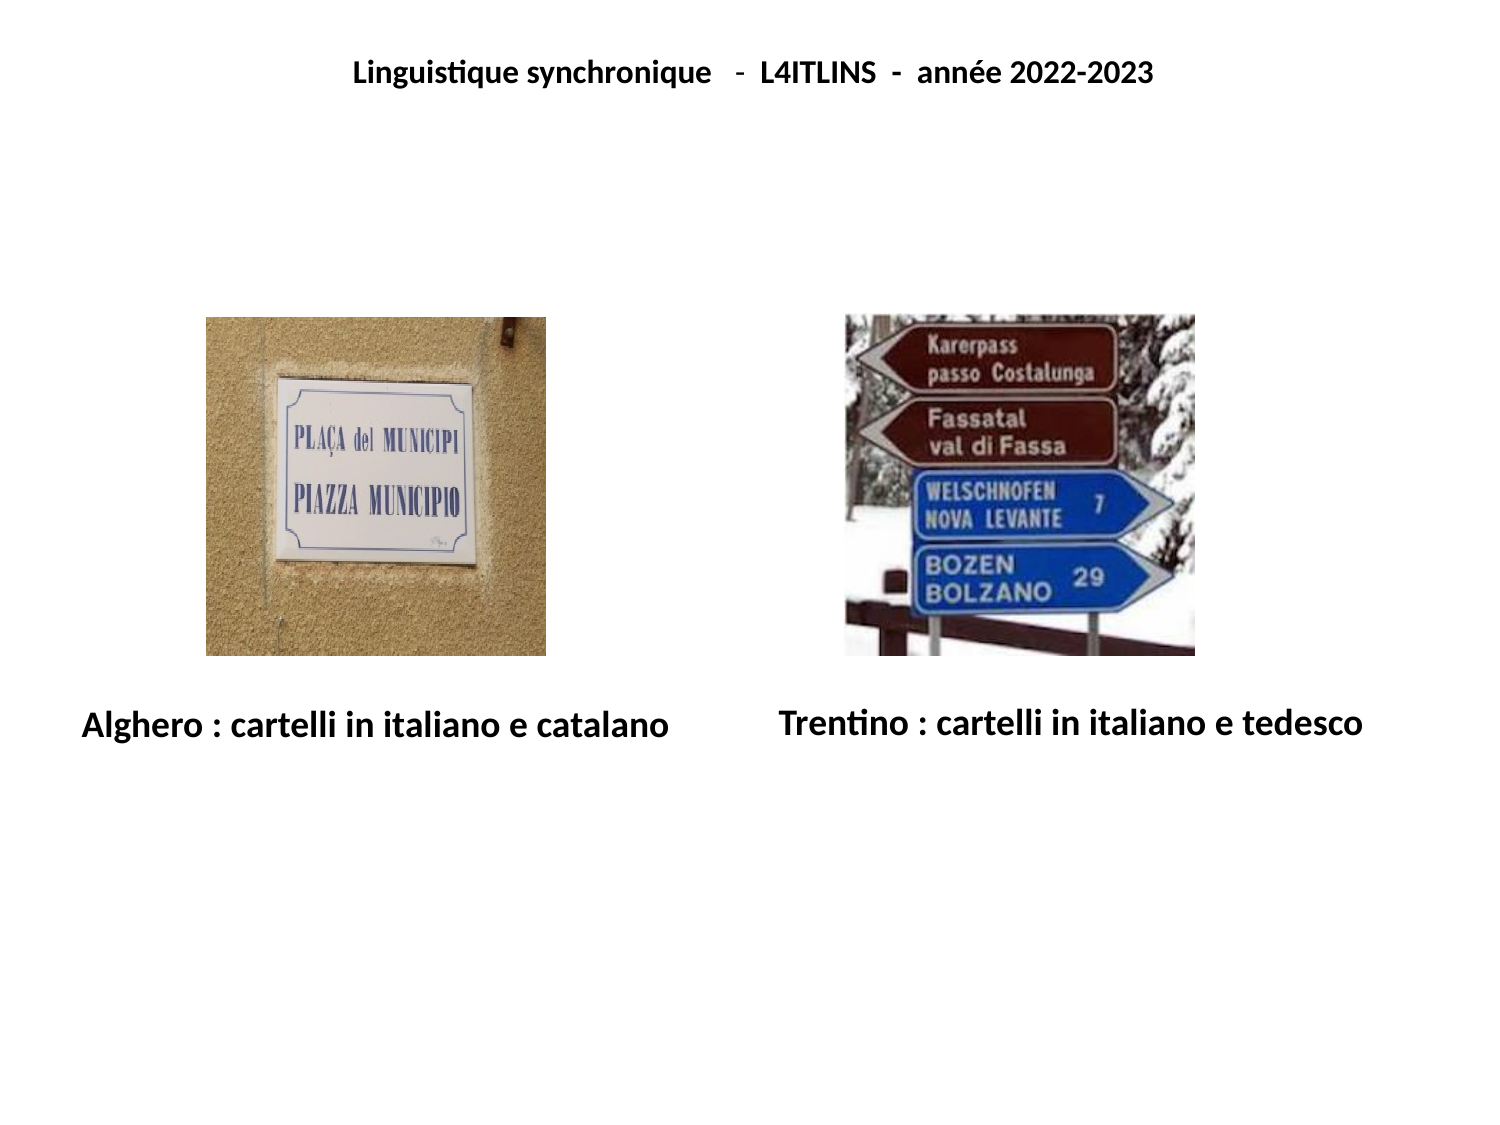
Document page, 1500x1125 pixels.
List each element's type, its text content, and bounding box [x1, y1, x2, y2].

list Linguistique synchronique - L4ITLINS - année 2022-2023 [41, 42, 1467, 1094]
text_box Alghero : cartelli in italiano e catalano [66, 692, 686, 753]
picture [844, 312, 1195, 656]
picture [206, 317, 546, 656]
text_box Trentino : cartelli in italiano e tedesco [763, 690, 1380, 751]
